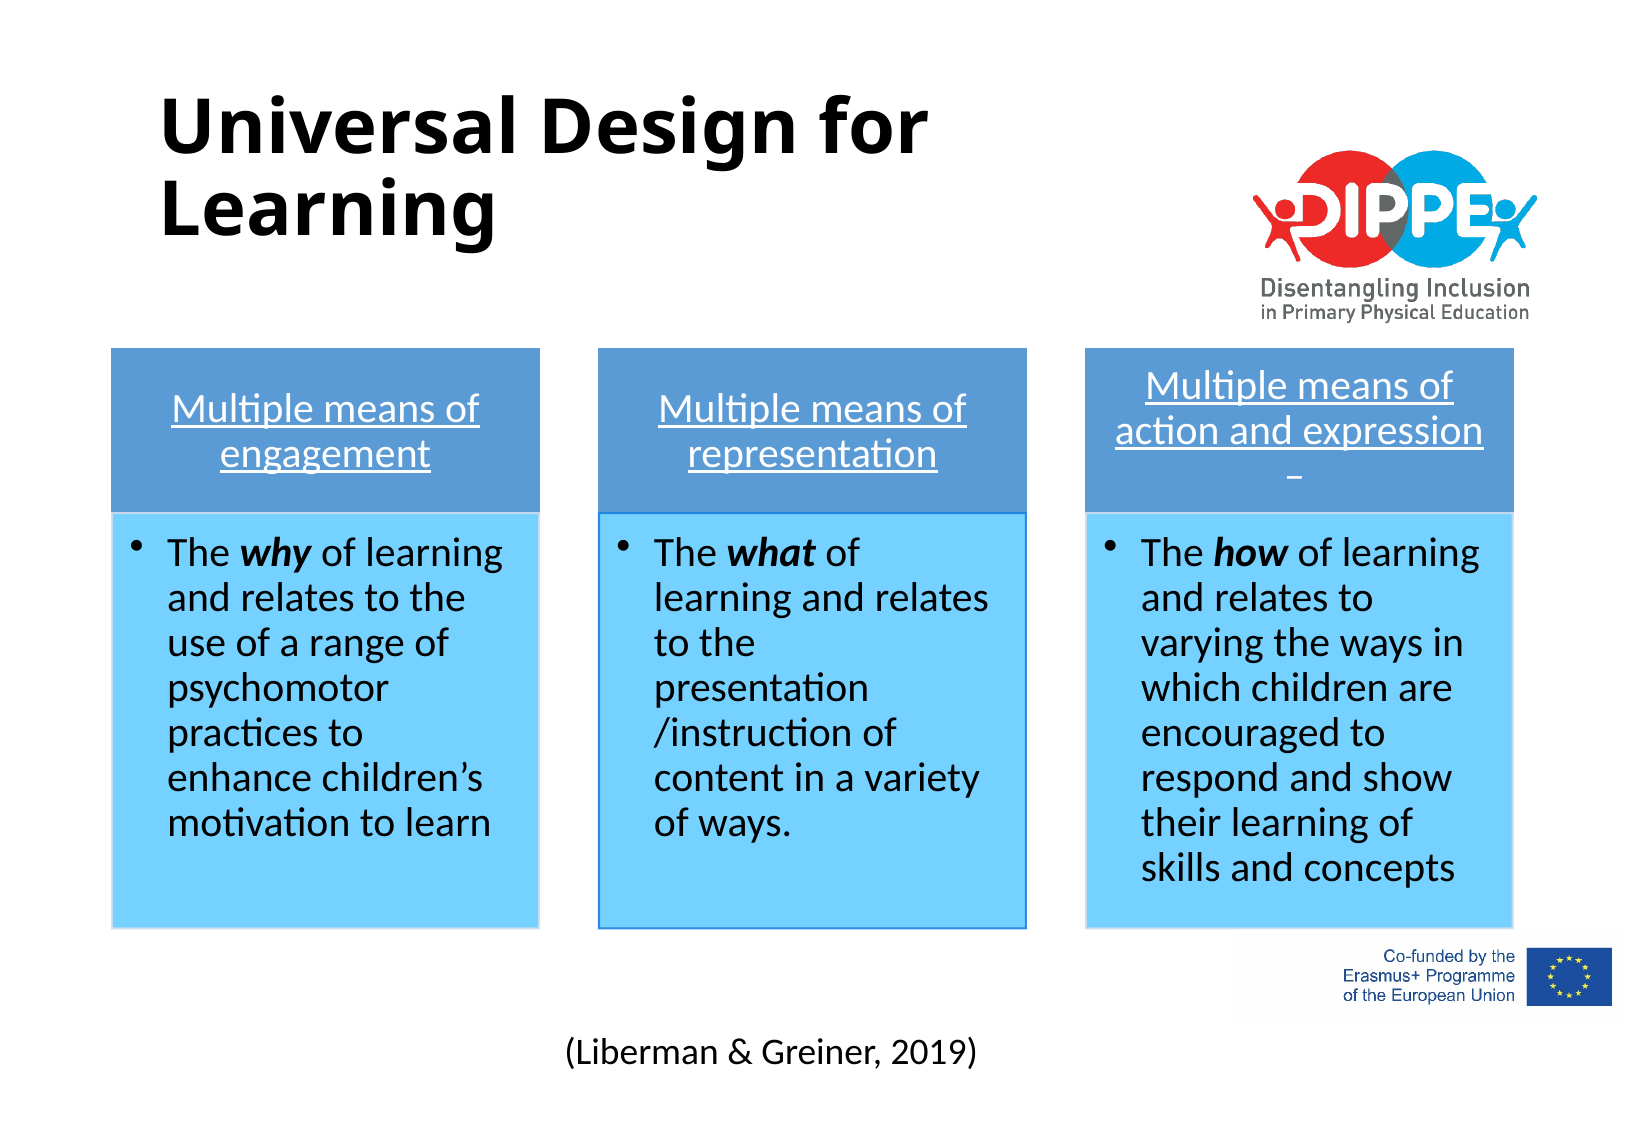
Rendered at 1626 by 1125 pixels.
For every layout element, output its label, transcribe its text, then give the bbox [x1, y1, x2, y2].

picture [1235, 933, 1625, 1020]
title Universal Design for Learning [146, 81, 1211, 258]
text_box (Liberman & Greiner, 2019) [530, 1019, 1013, 1080]
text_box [111, 348, 1514, 929]
picture [1245, 148, 1543, 331]
